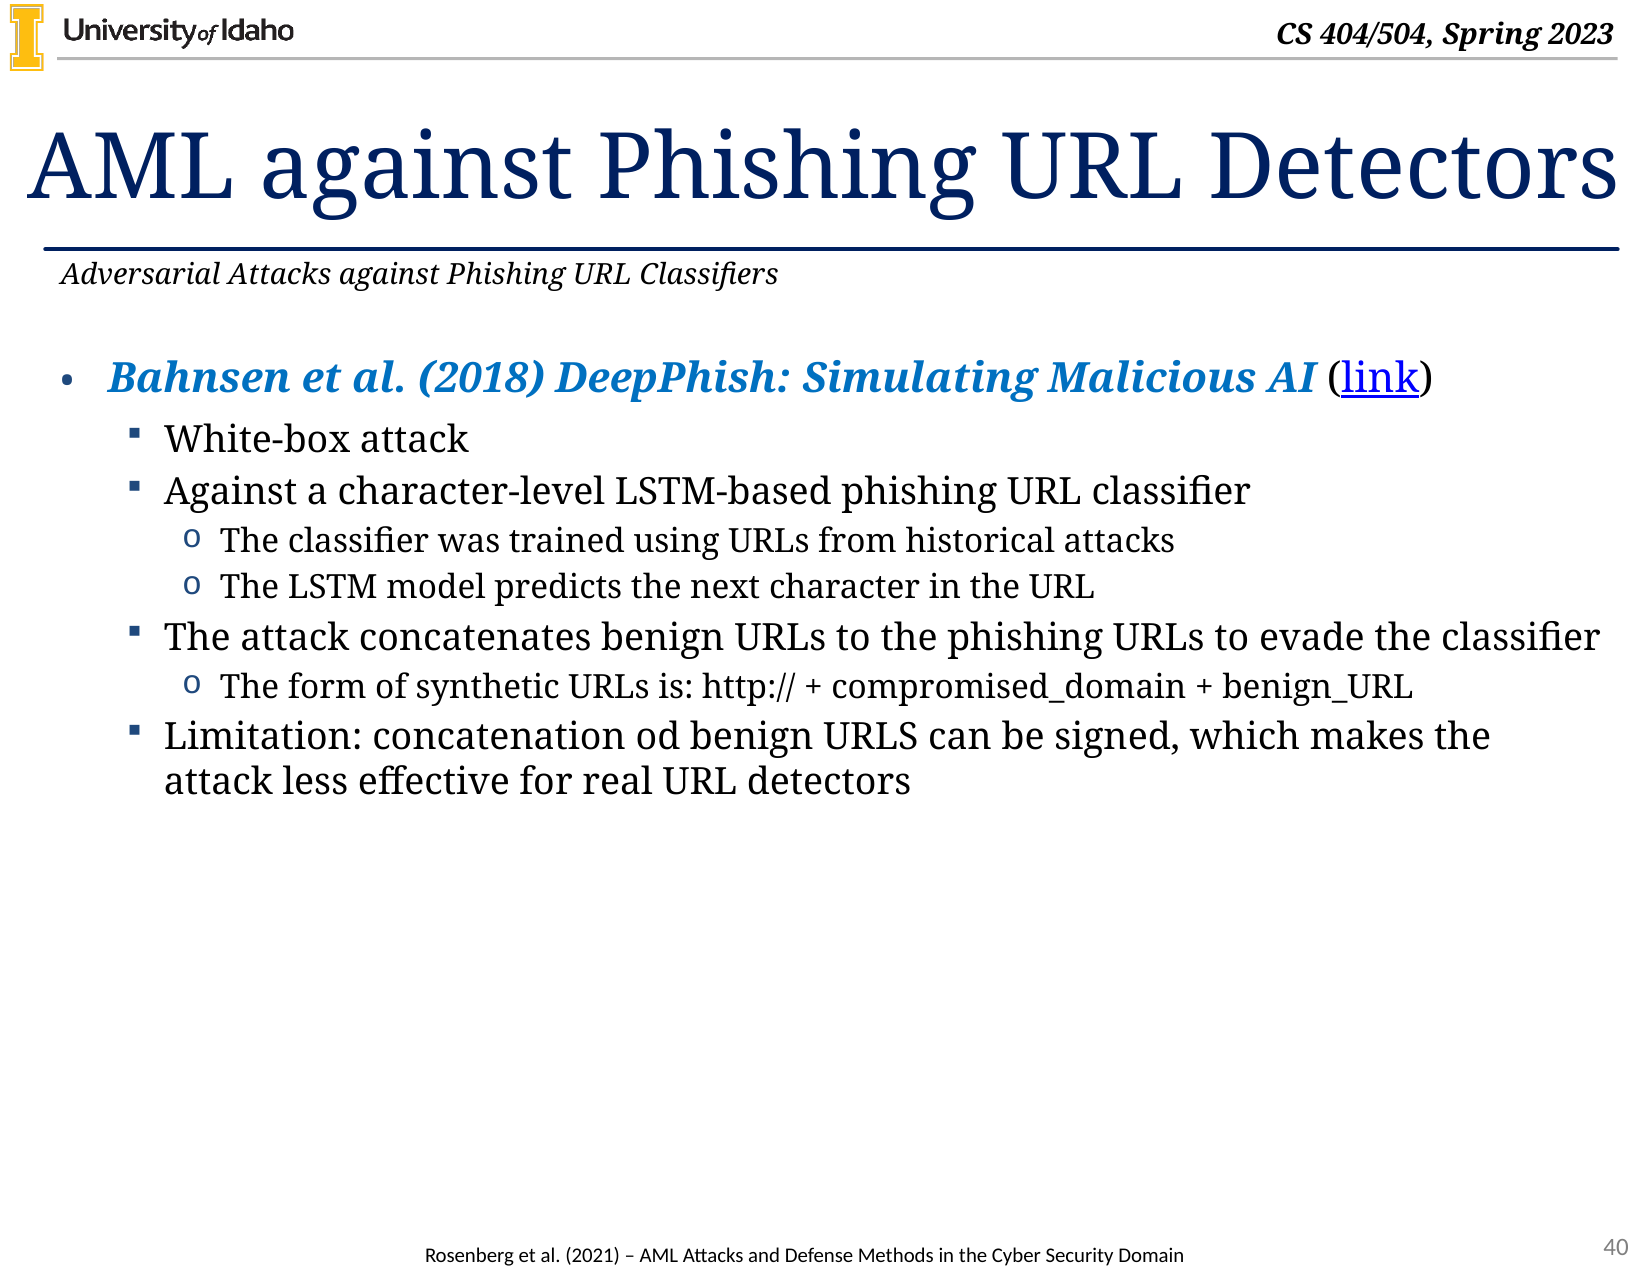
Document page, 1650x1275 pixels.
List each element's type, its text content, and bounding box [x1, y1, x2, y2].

list Bahnsen et al. (2018) DeepPhish: Simulating Malicious AI (link) White-box attack Against a character-level LSTM-based phishing URL classifier The classifier was trained using URLs from historical attacks The LSTM model predicts the next character in the URL The attack concatenates benign URLs to the phishing URLs to evade the classifier The form of synthetic URLs is: http:// + compromised_domain + benign_URL Limitation: concatenation od benign URLS can be signed, which makes the attack less effective for real URL detectors [45, 342, 1618, 1224]
text_box Rosenberg et al. (2021) – AML Attacks and Defense Methods in the Cyber Security Domain [187, 1234, 1428, 1275]
picture [57, 2, 294, 52]
title AML against Phishing URL Detectors [0, 75, 1650, 248]
picture [9, 4, 48, 71]
list Adversarial Attacks against Phishing URL Classifiers [45, 247, 1062, 306]
